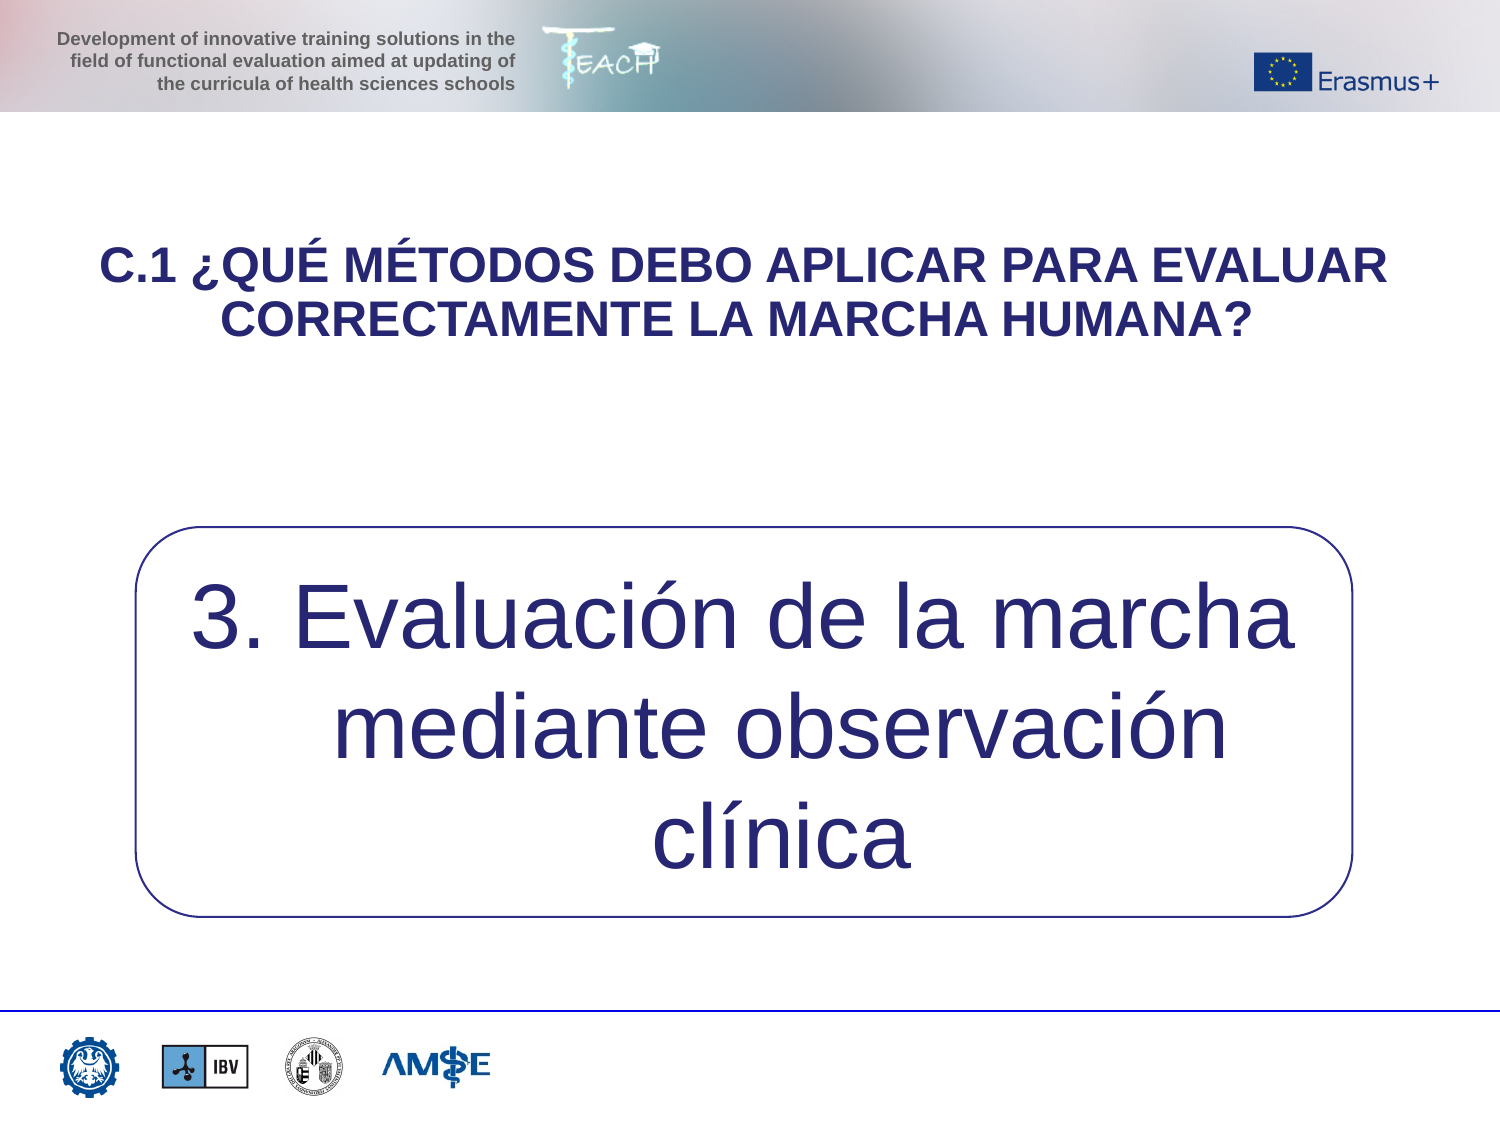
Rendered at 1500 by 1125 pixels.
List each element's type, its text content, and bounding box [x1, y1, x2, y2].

picture [379, 1044, 491, 1089]
text_box [135, 527, 1353, 917]
picture [53, 1035, 126, 1099]
picture [284, 1036, 344, 1097]
picture [161, 1044, 249, 1089]
text_box C.1 ¿QUÉ MÉTODOS DEBO APLICAR PARA EVALUAR CORRECTAMENTE LA MARCHA HUMANA? [76, 231, 1412, 355]
picture [0, 1, 1500, 112]
text_box 3. Evaluación de la marcha mediante observación clínica [147, 890, 1341, 1005]
